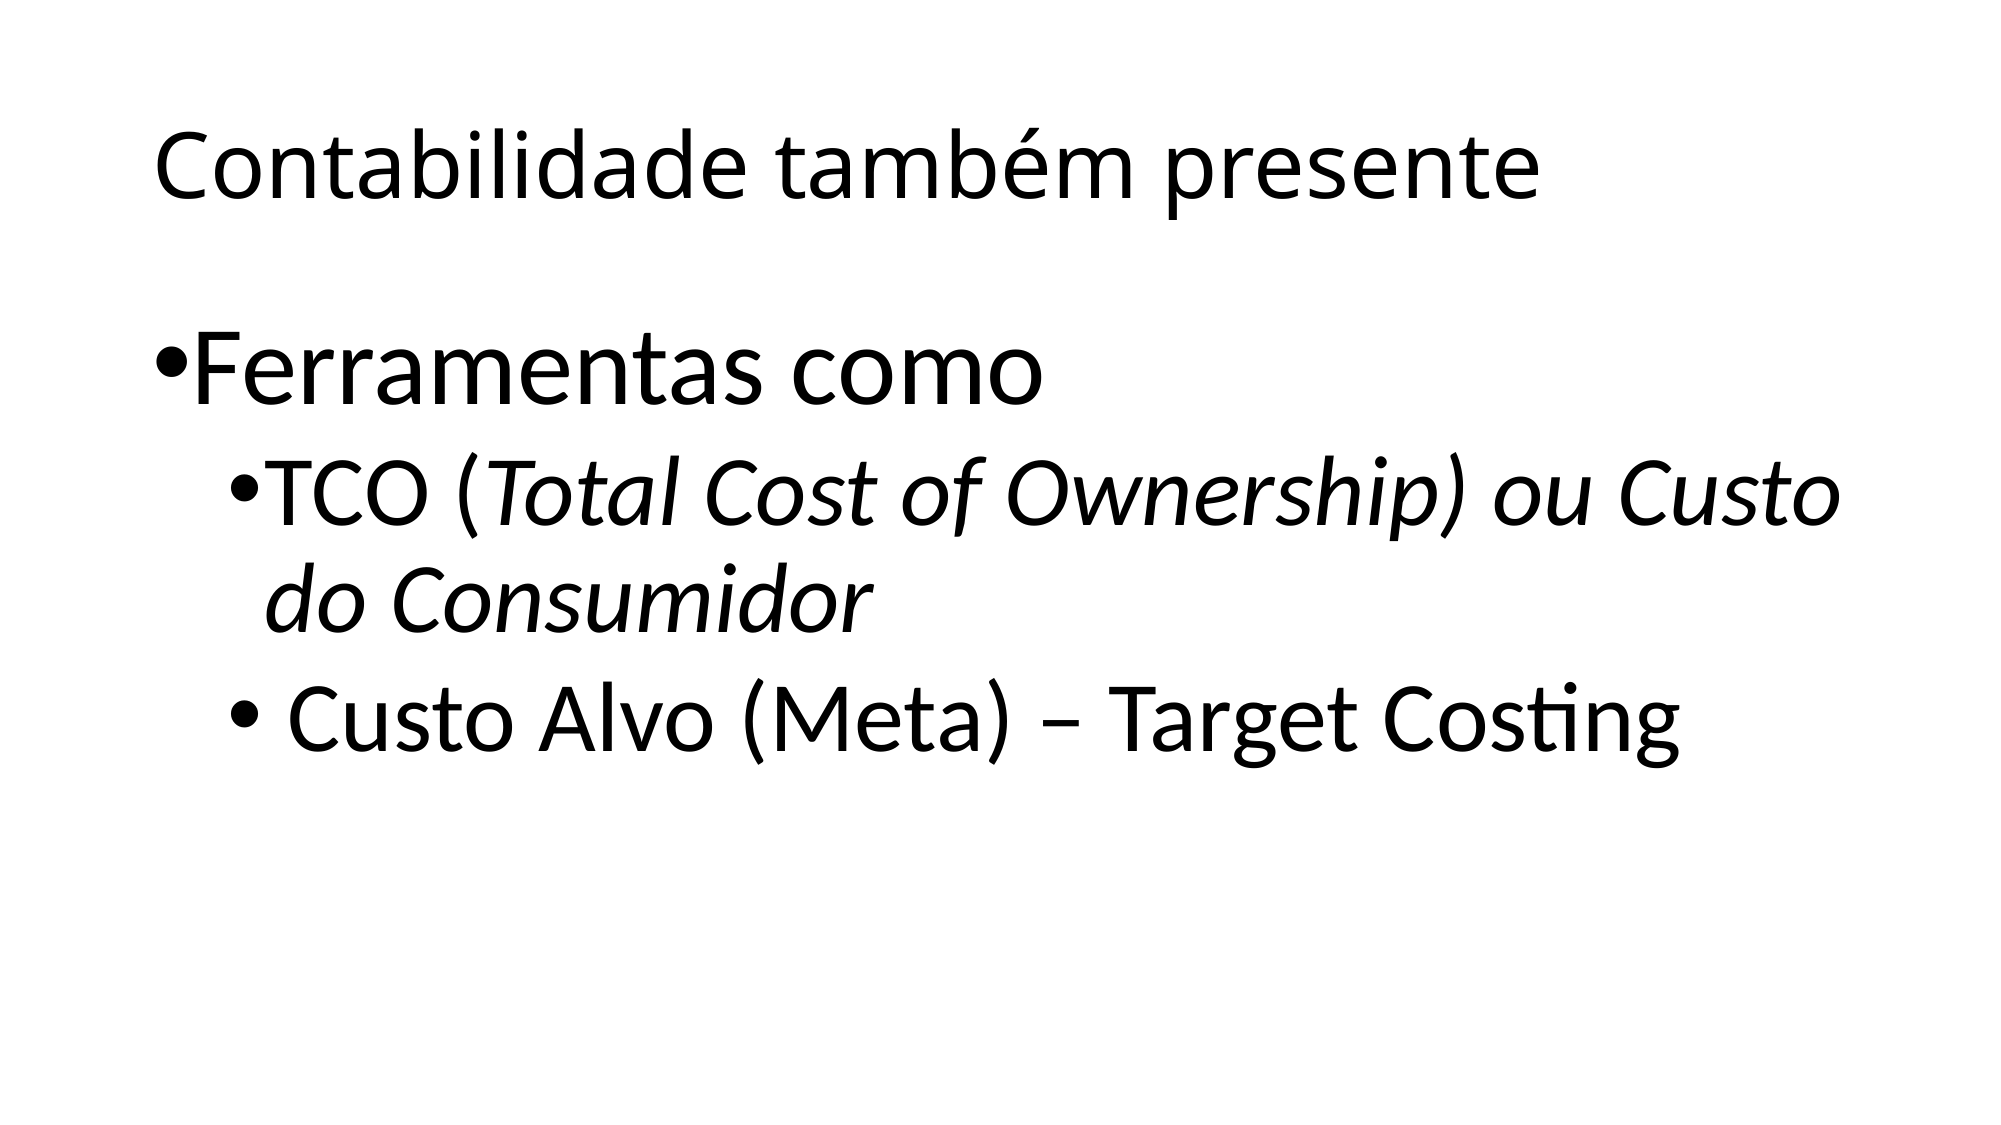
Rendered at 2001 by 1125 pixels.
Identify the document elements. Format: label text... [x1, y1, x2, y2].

list Ferramentas como TCO (Total Cost of Ownership) ou Custo do Consumidor Custo Alvo (Meta) – Target Costing [137, 299, 1863, 1014]
title Contabilidade também presente [137, 59, 1863, 278]
